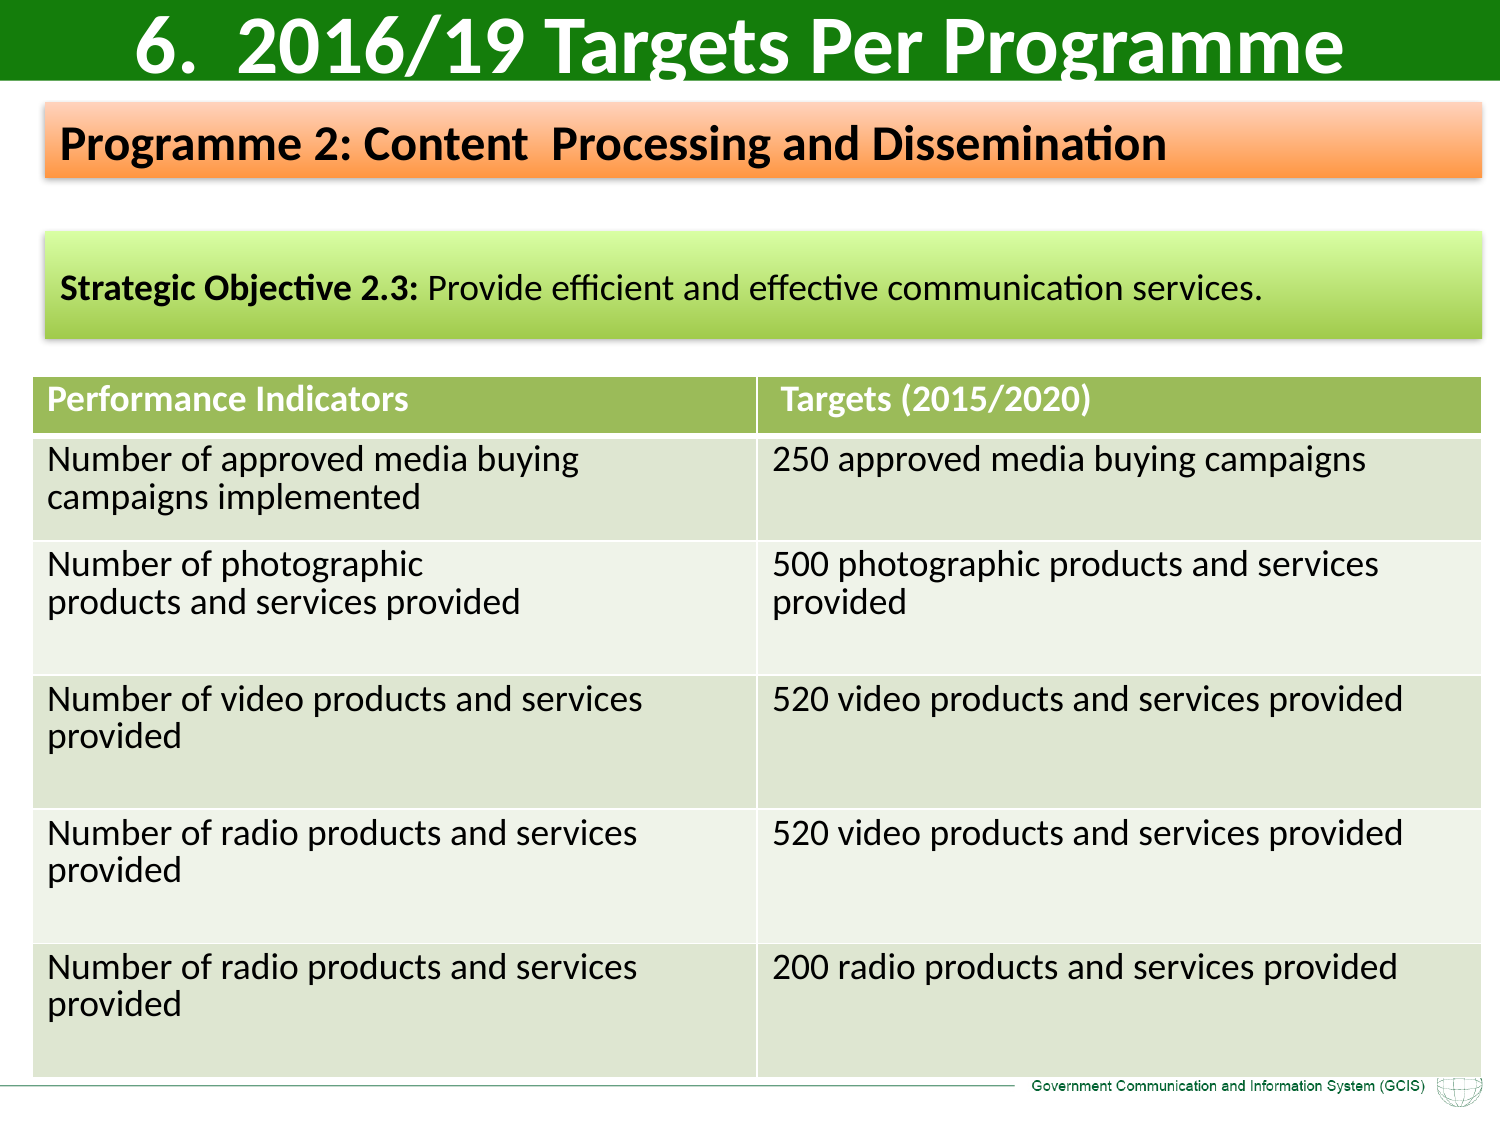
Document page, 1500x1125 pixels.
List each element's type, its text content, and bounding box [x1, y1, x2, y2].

text_box 6. 2016/19 Targets Per Programme [0, 0, 1500, 81]
table_cell 200 radio products and services provided [758, 944, 1481, 1077]
table_cell Number of radio products and services provided [33, 944, 756, 1077]
text_box Strategic Objective 2.3: Provide efficient and effective communication services. [45, 231, 1483, 339]
table_cell 520 video products and services provided [758, 676, 1481, 808]
table_cell Number of photographic products and services provided [33, 542, 756, 674]
table_cell 500 photographic products and services provided [758, 542, 1481, 674]
table_header Targets (2015/2020) [758, 377, 1481, 433]
table_cell 250 approved media buying campaigns [758, 439, 1481, 540]
table_cell Number of approved media buying campaigns implemented [33, 439, 756, 540]
table_cell Number of video products and services provided [33, 676, 756, 808]
table_header Performance Indicators [33, 377, 756, 433]
text_box Programme 2: Content Processing and Dissemination [45, 102, 1483, 178]
table_cell 520 video products and services provided [758, 810, 1481, 943]
table_cell Number of radio products and services provided [33, 810, 756, 943]
picture [0, 81, 1500, 1125]
